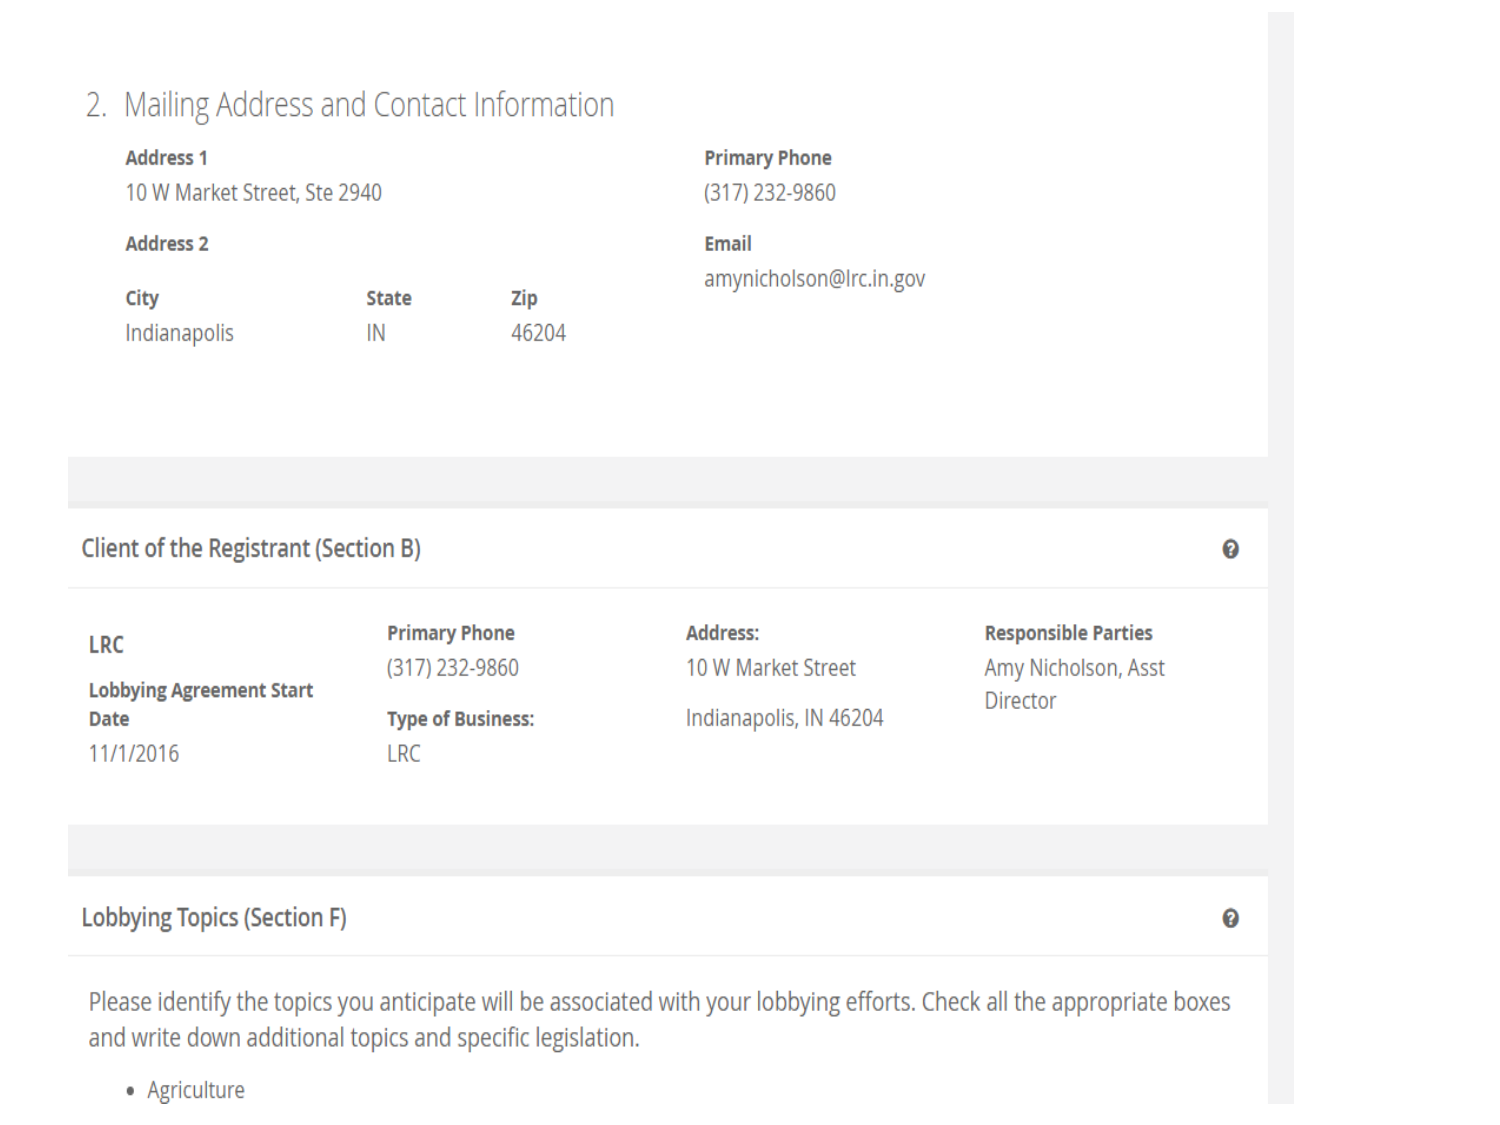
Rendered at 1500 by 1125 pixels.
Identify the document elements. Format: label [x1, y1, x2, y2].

picture [68, 12, 1294, 1105]
